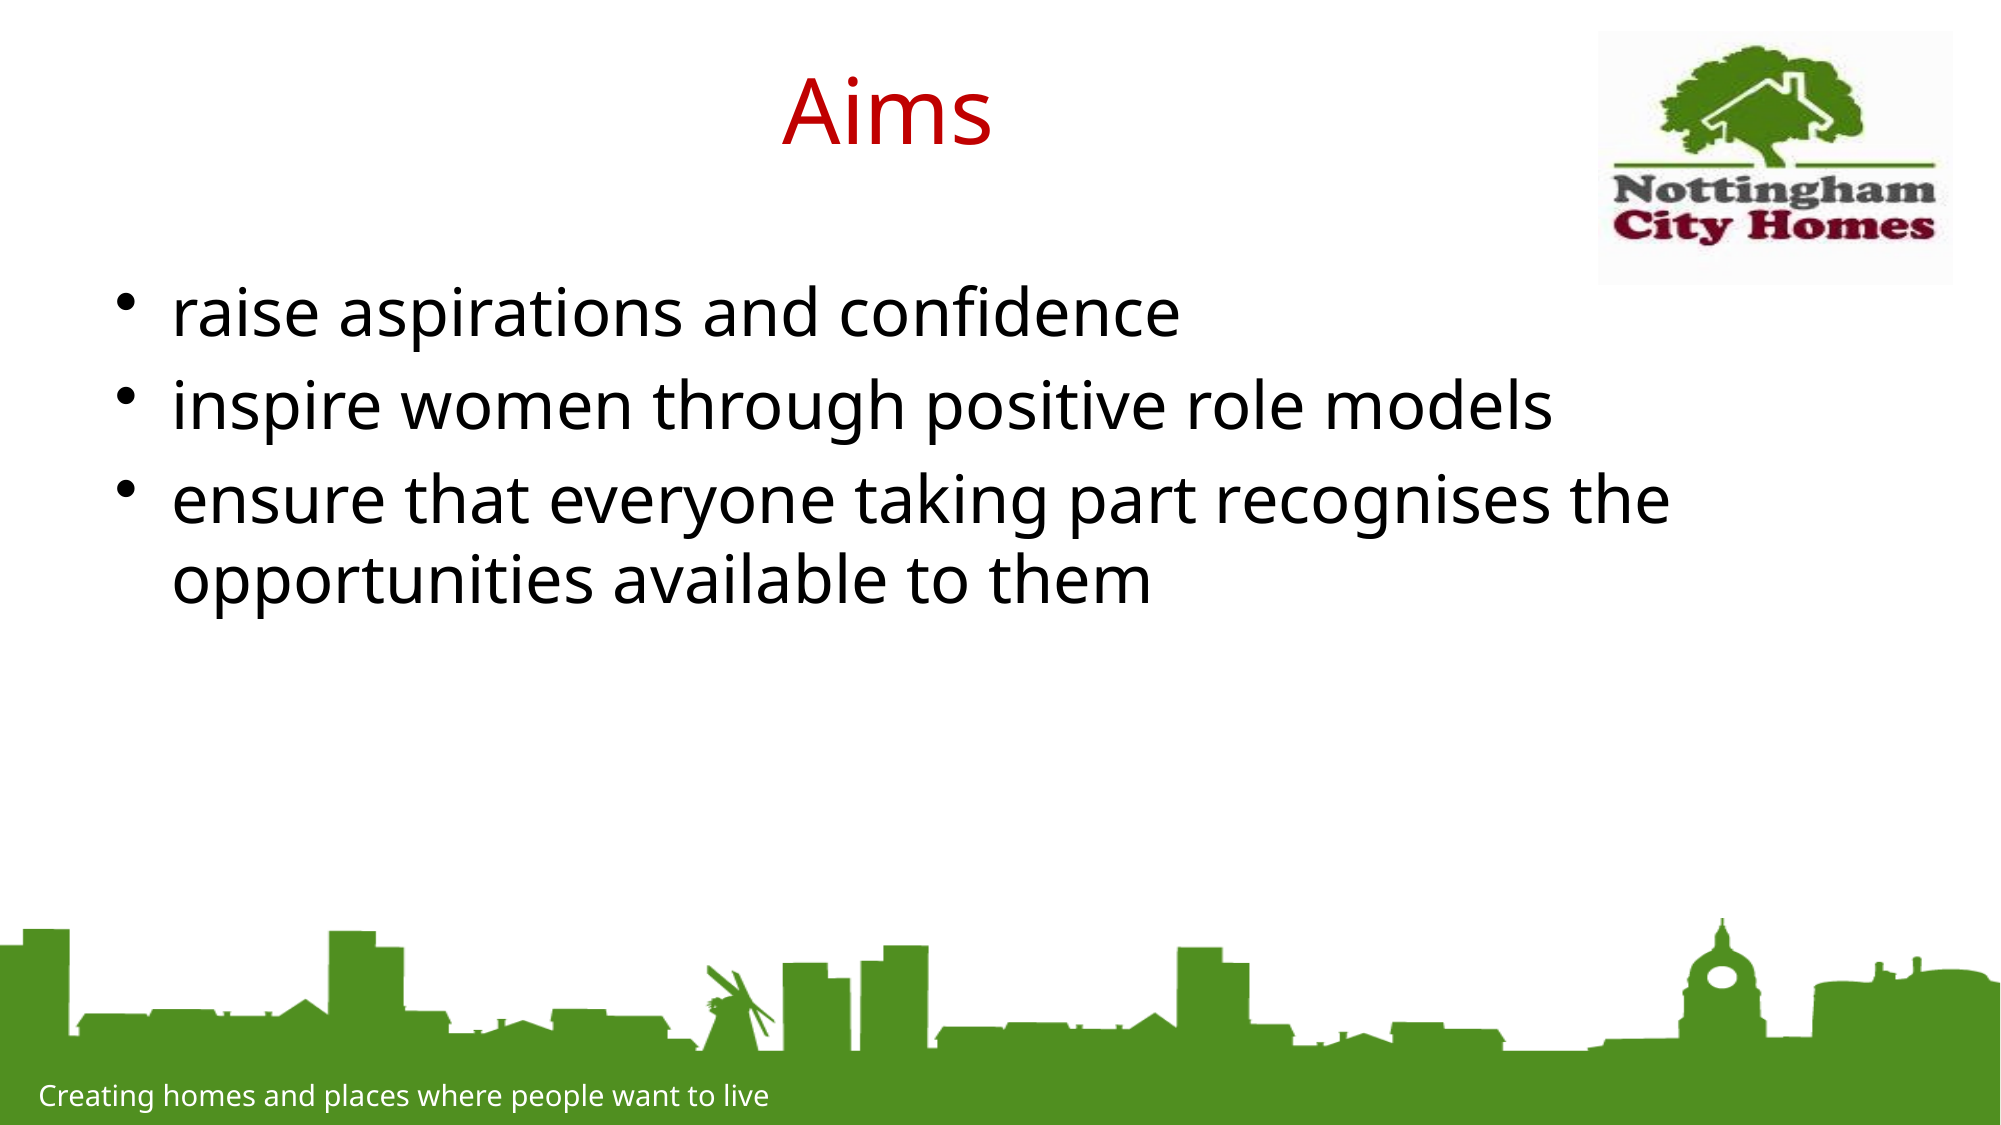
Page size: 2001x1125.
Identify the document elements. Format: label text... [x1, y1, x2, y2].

title Aims [324, 45, 1453, 233]
list raise aspirations and confidence inspire women through positive role models ensure that everyone taking part recognises the opportunities available to them [99, 262, 1900, 1005]
picture [0, 918, 2001, 1125]
picture [1598, 31, 1953, 285]
